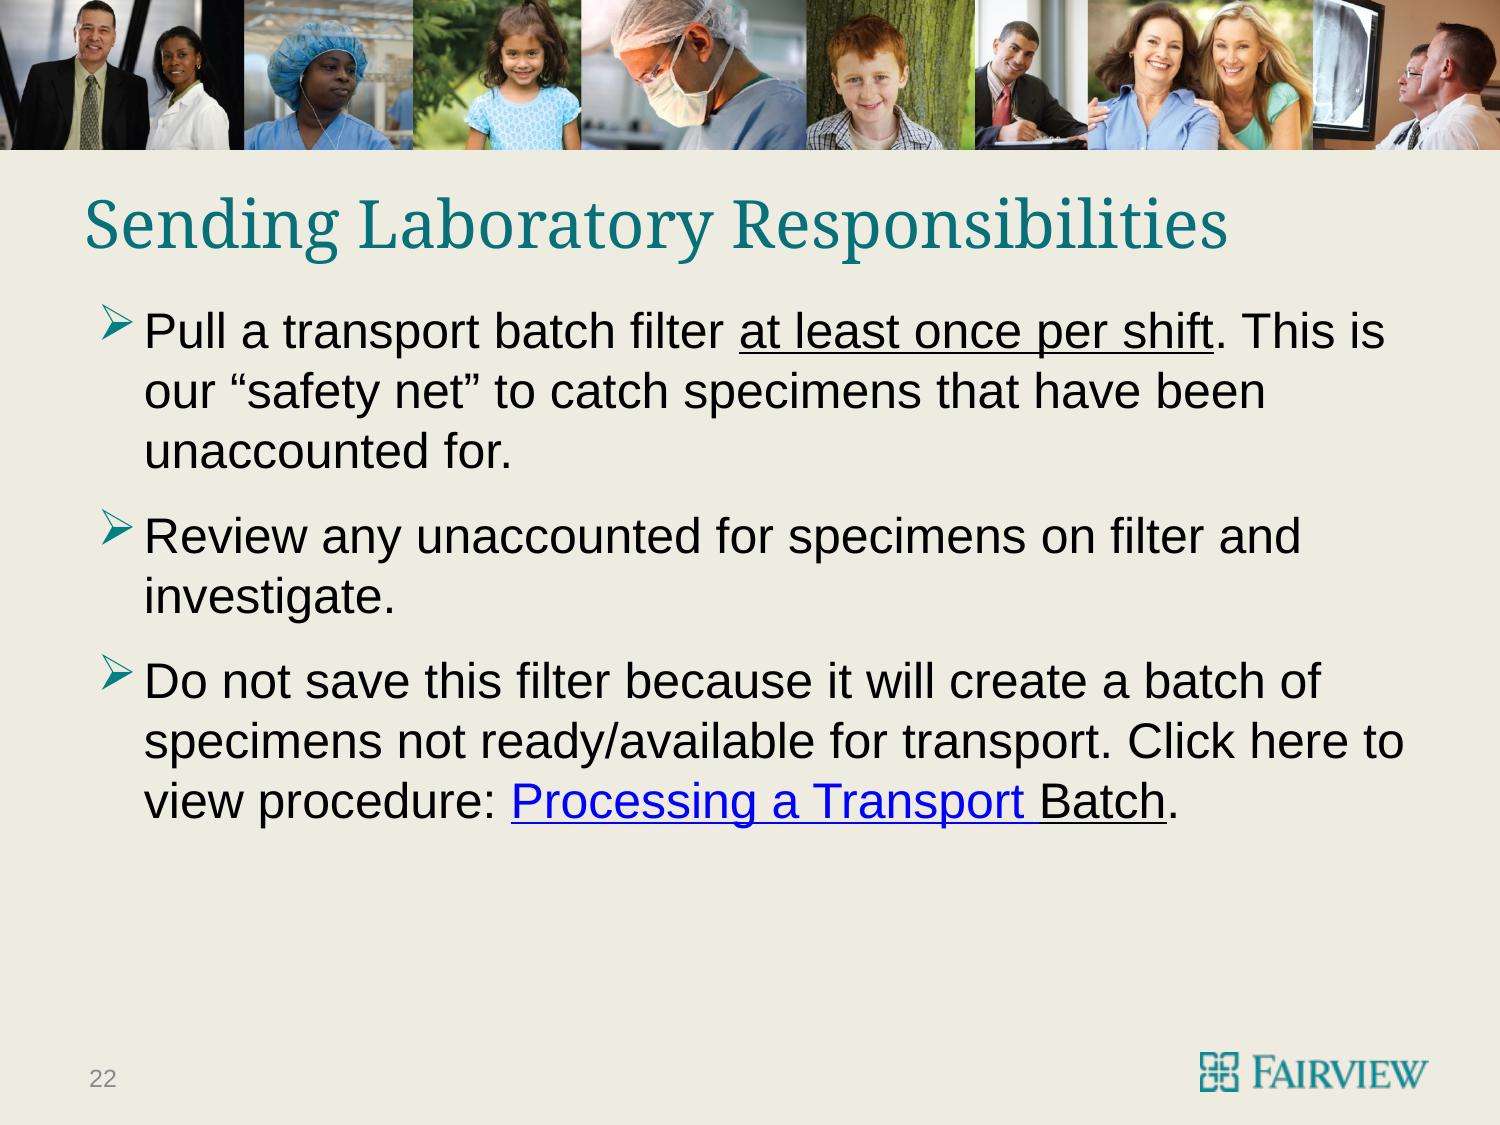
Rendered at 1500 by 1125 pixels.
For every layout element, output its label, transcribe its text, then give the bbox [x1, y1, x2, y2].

slide_number 22 [74, 1047, 157, 1108]
title Sending Laboratory Responsibilities [74, 158, 1425, 264]
list Pull a transport batch filter at least once per shift. This is our “safety net” to catch specimens that have been unaccounted for. Review any unaccounted for specimens on filter and investigate. Do not save this filter because it will create a batch of specimens not ready/available for transport. Click here to view procedure: Processing a Transport Batch. [59, 298, 1426, 1013]
picture [1200, 1052, 1429, 1092]
picture [0, 0, 1500, 150]
